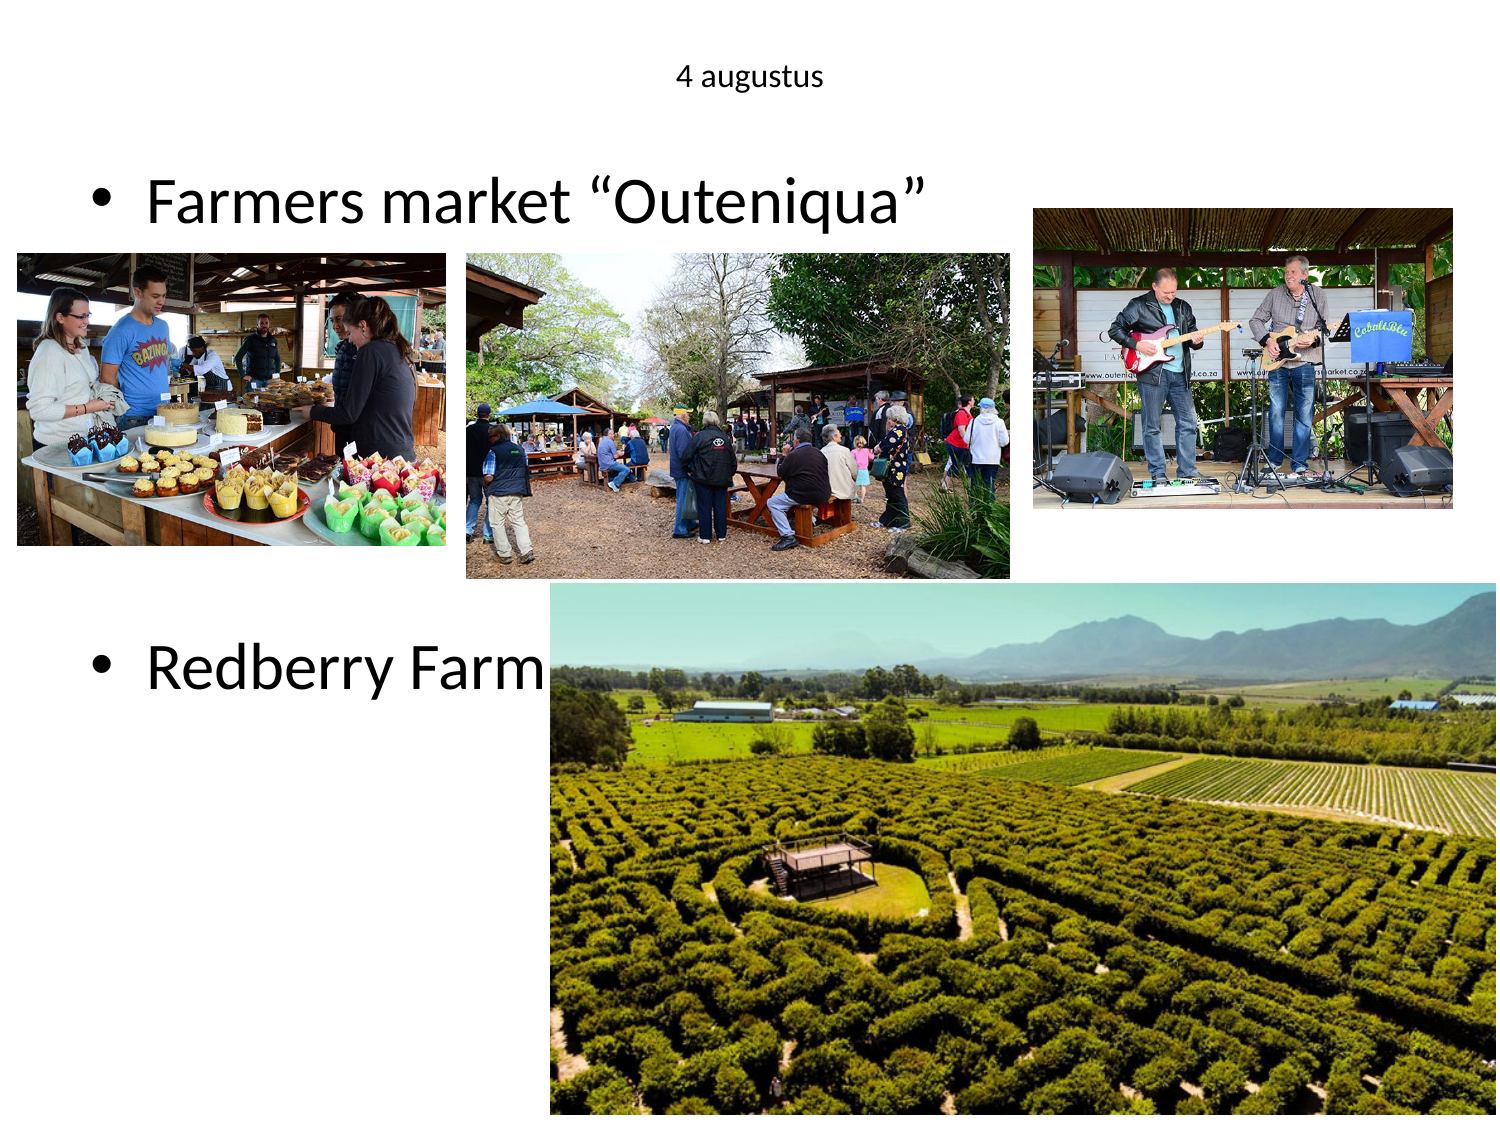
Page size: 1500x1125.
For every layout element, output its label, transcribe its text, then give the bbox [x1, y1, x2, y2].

picture [466, 253, 1010, 580]
picture [550, 583, 1496, 1115]
picture [1033, 207, 1453, 509]
picture [17, 253, 446, 547]
title 4 augustus [75, 45, 1425, 102]
list Farmers market “Outeniqua” Redberry Farm [75, 149, 1425, 1005]
